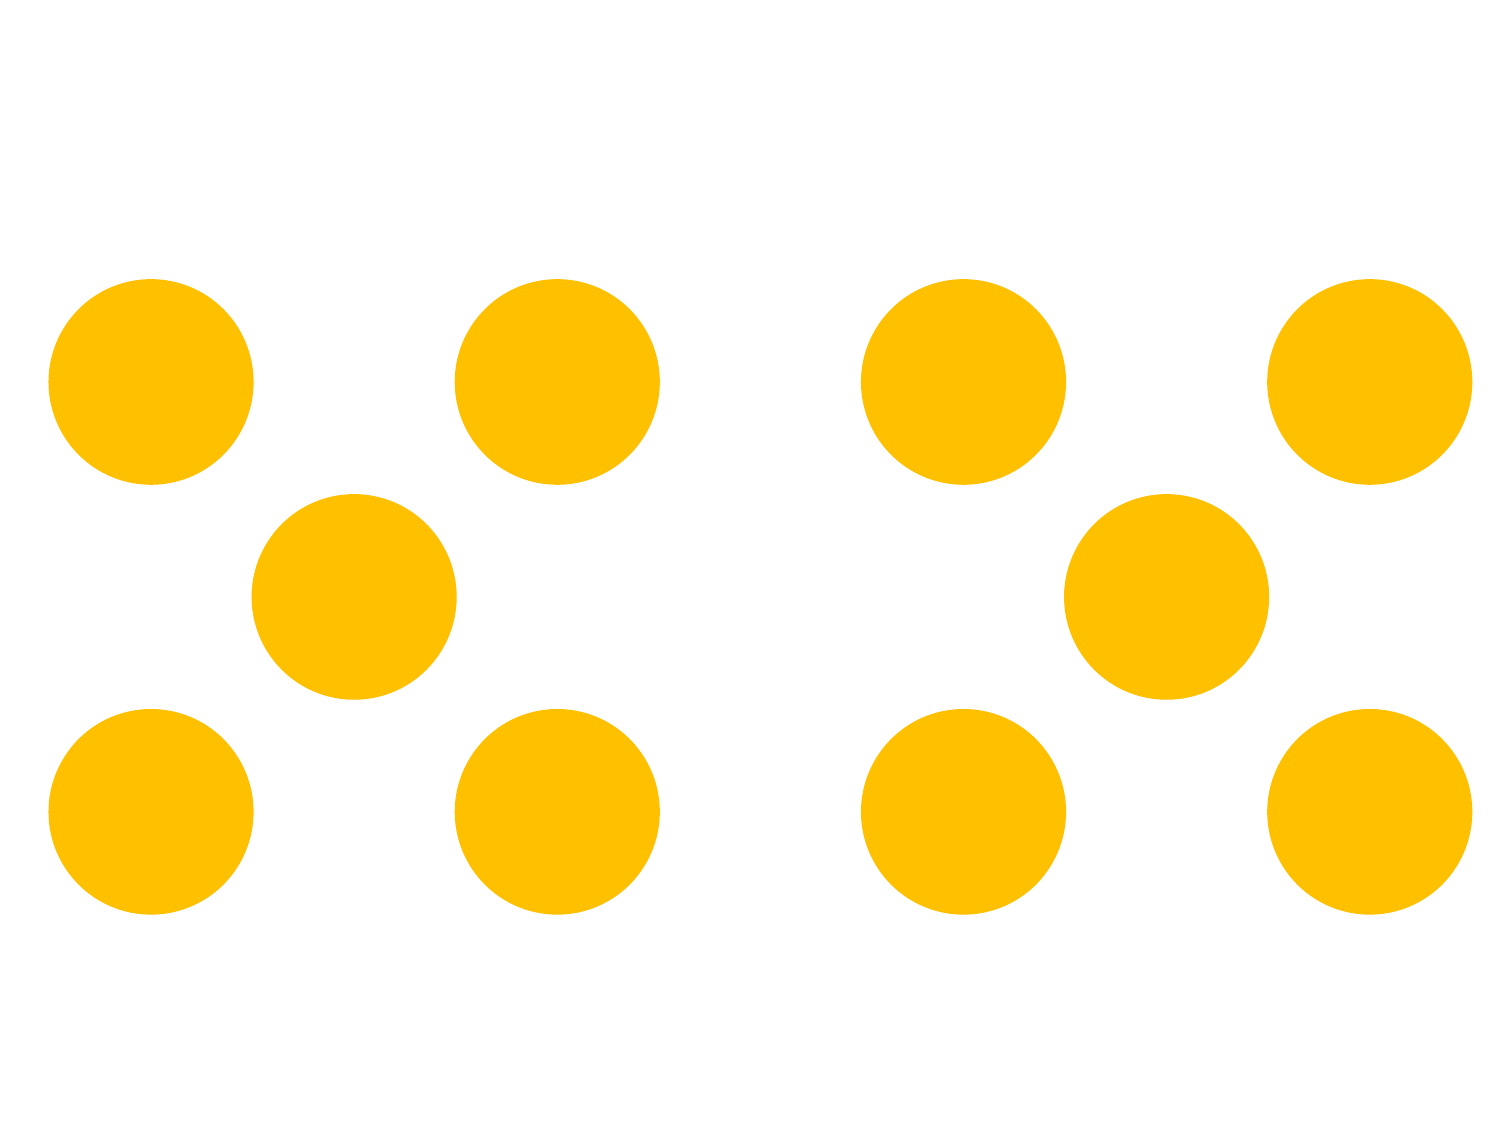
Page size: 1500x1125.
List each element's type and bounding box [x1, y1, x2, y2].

text_box [1266, 278, 1474, 486]
text_box [1063, 493, 1271, 701]
text_box [859, 278, 1068, 486]
text_box [453, 278, 661, 486]
text_box [1266, 707, 1474, 916]
text_box [859, 707, 1068, 916]
text_box [453, 707, 661, 916]
text_box [47, 278, 255, 486]
text_box [47, 707, 255, 916]
text_box [250, 493, 458, 701]
